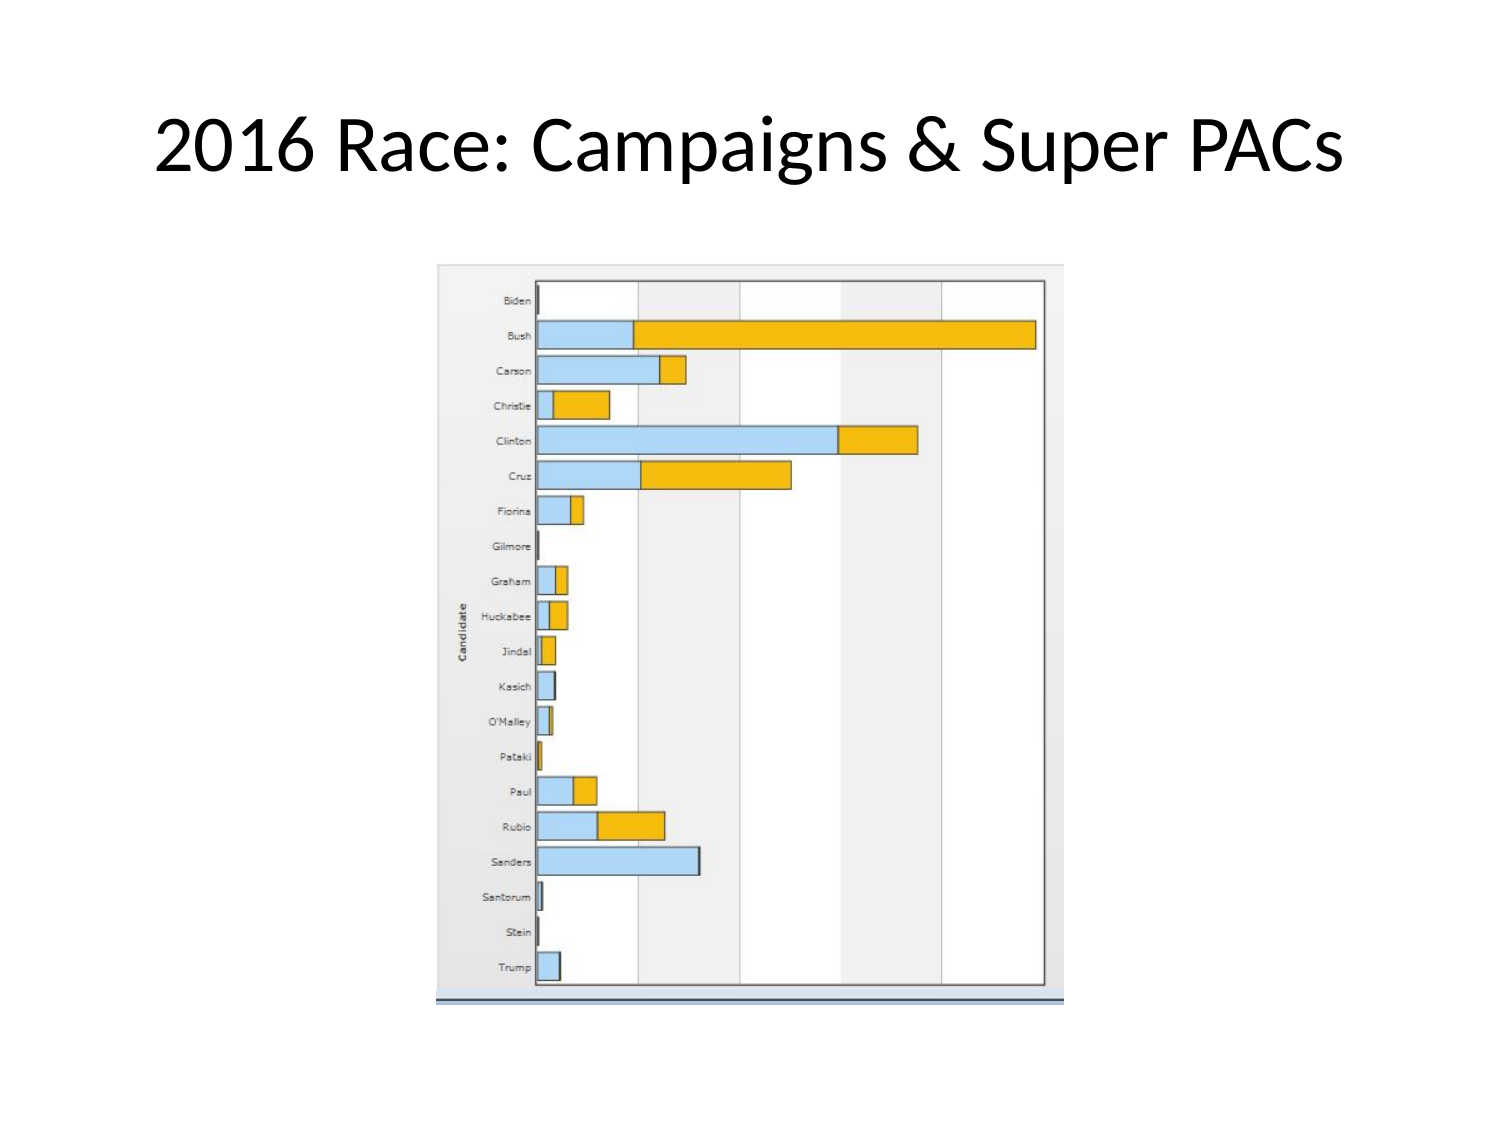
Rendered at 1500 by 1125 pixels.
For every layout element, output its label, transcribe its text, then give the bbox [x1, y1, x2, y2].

title 2016 Race: Campaigns & Super PACs [75, 45, 1425, 233]
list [436, 262, 1064, 1006]
